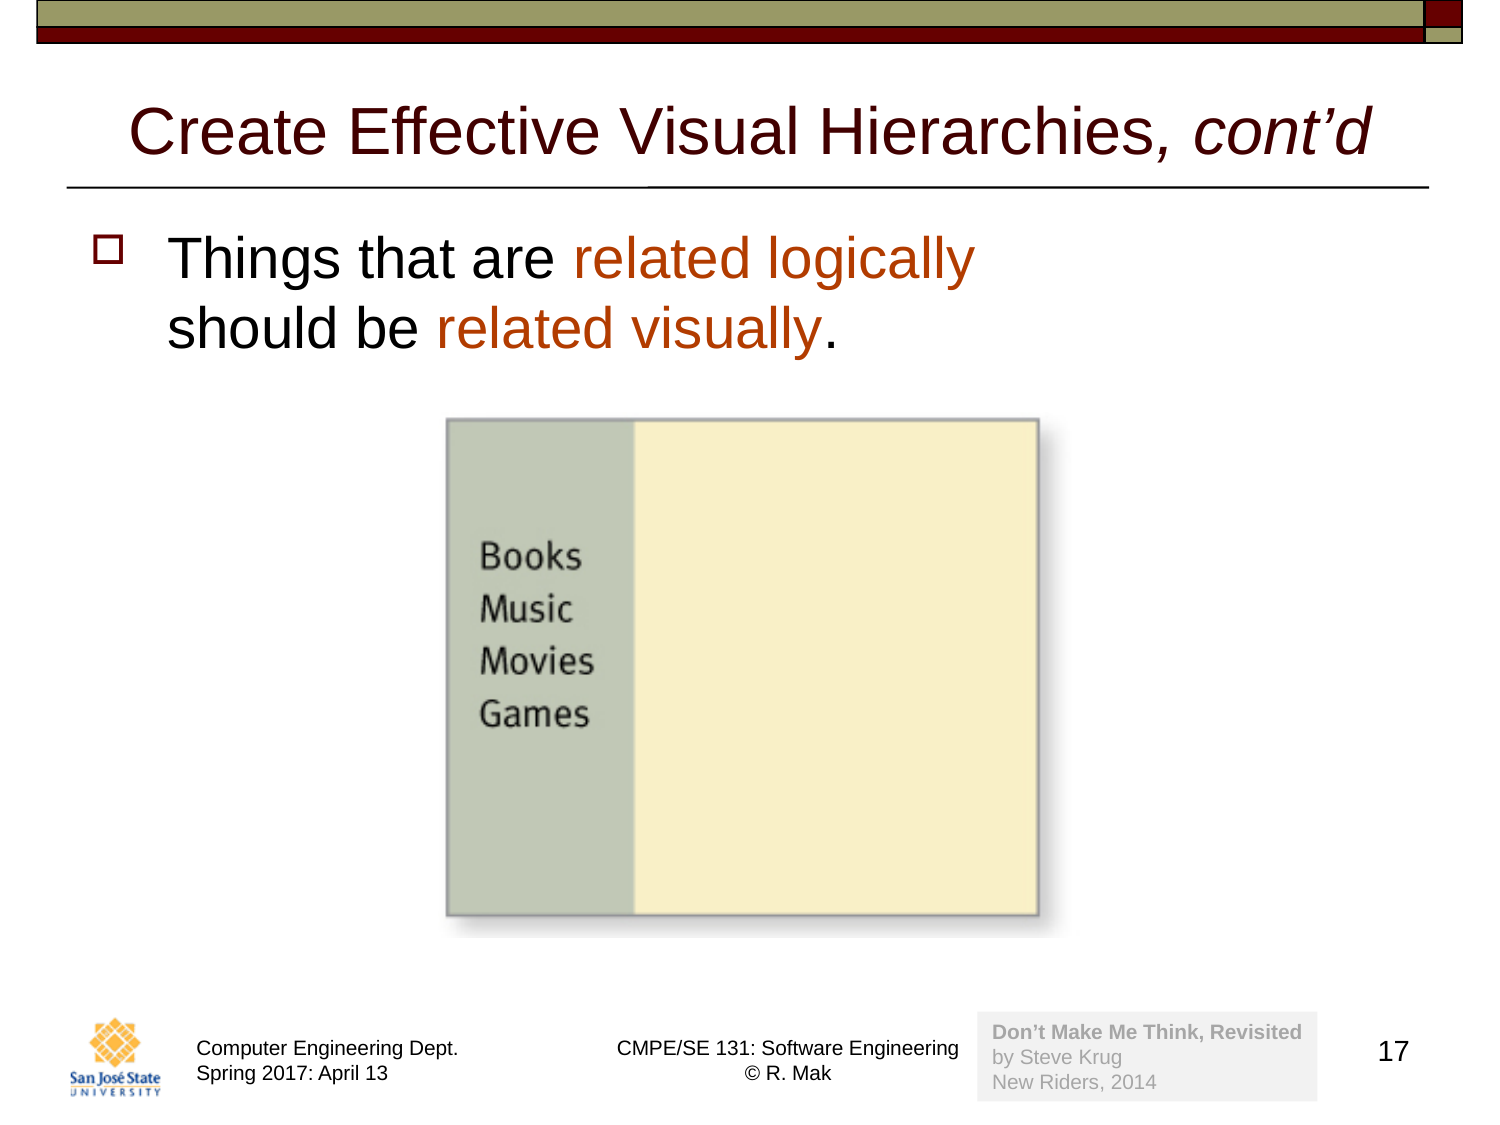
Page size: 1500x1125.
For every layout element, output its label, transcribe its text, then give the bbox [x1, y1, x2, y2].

picture [437, 412, 1081, 938]
list Things that are related logically should be related visually. [75, 212, 1425, 383]
picture [60, 1012, 166, 1112]
text_box Don’t Make Me Think, Revisited by Steve Krug New Riders, 2014 [977, 1011, 1318, 1102]
title Create Effective Visual Hierarchies, cont’d [75, 67, 1425, 175]
slide_number 17 [1318, 1025, 1425, 1100]
